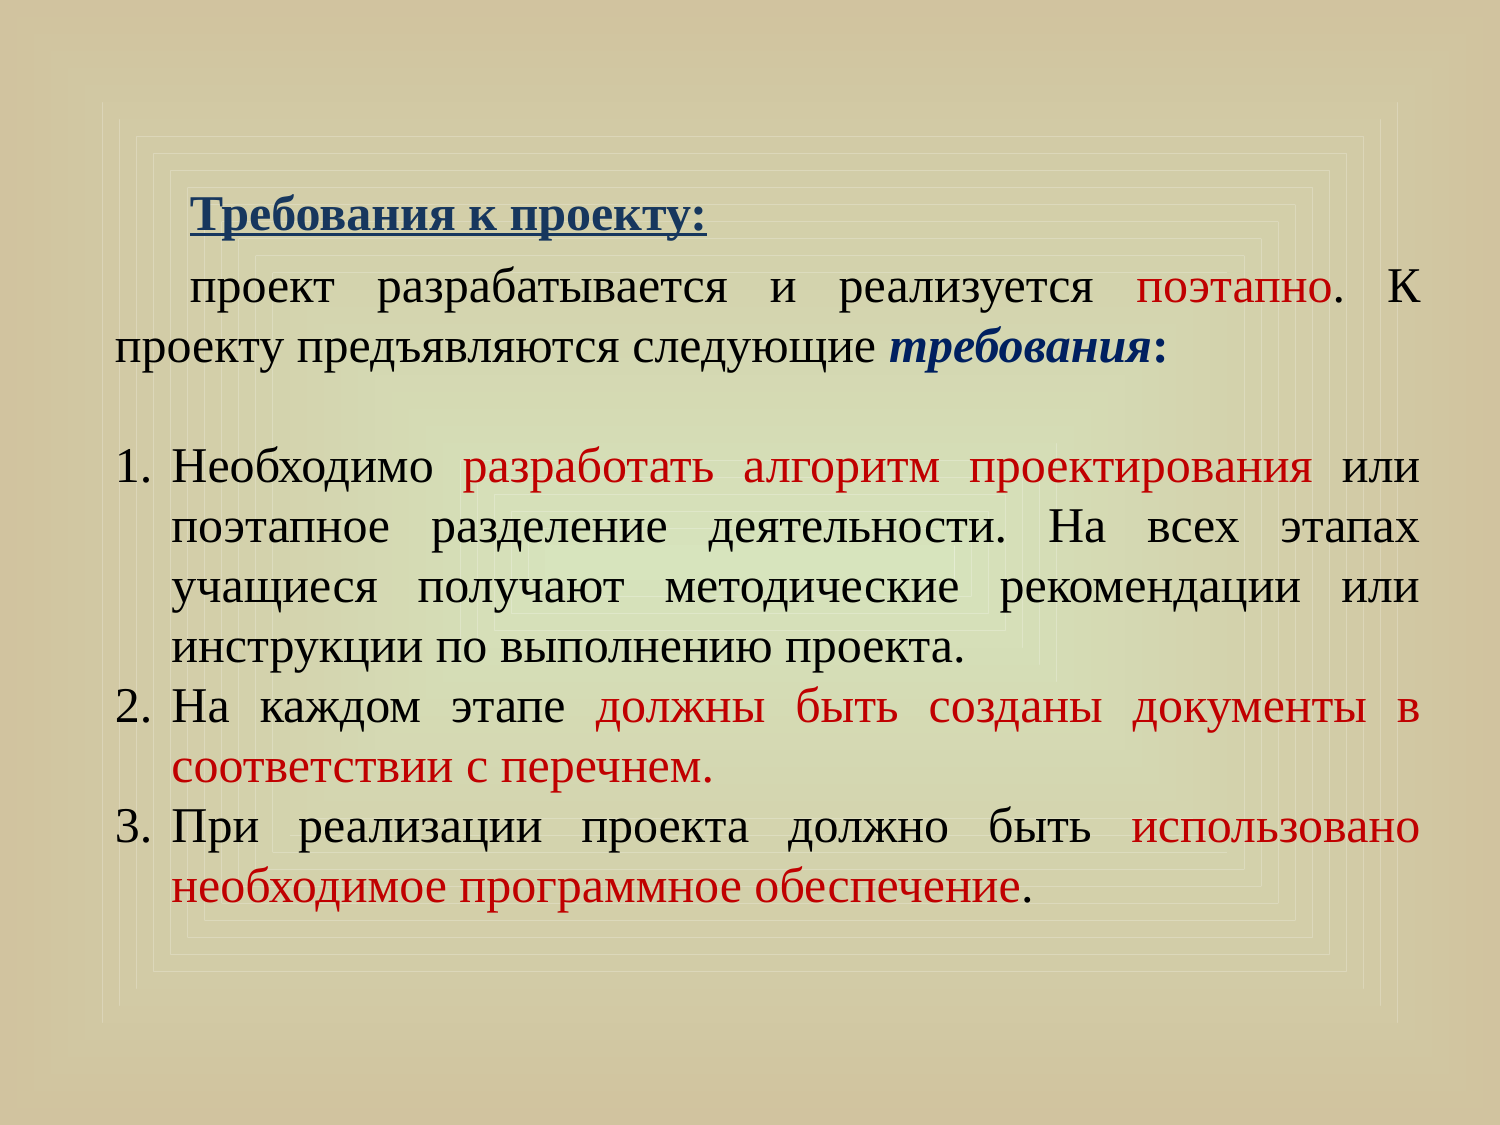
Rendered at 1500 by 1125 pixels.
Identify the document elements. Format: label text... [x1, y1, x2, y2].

text_box Требования к проекту: проект разрабатывается и реализуется поэтапно. К проекту предъявляются следующие требования: Необходимо разработать алгоритм проектирования или поэтапное разделение деятельности. На всех этапах учащиеся получают методические рекомендации или инструкции по выполнению проекта. На каждом этапе должны быть созданы документы в соответствии с перечнем. При реализации проекта должно быть использовано необходимое программное обеспечение. [100, 172, 1436, 920]
